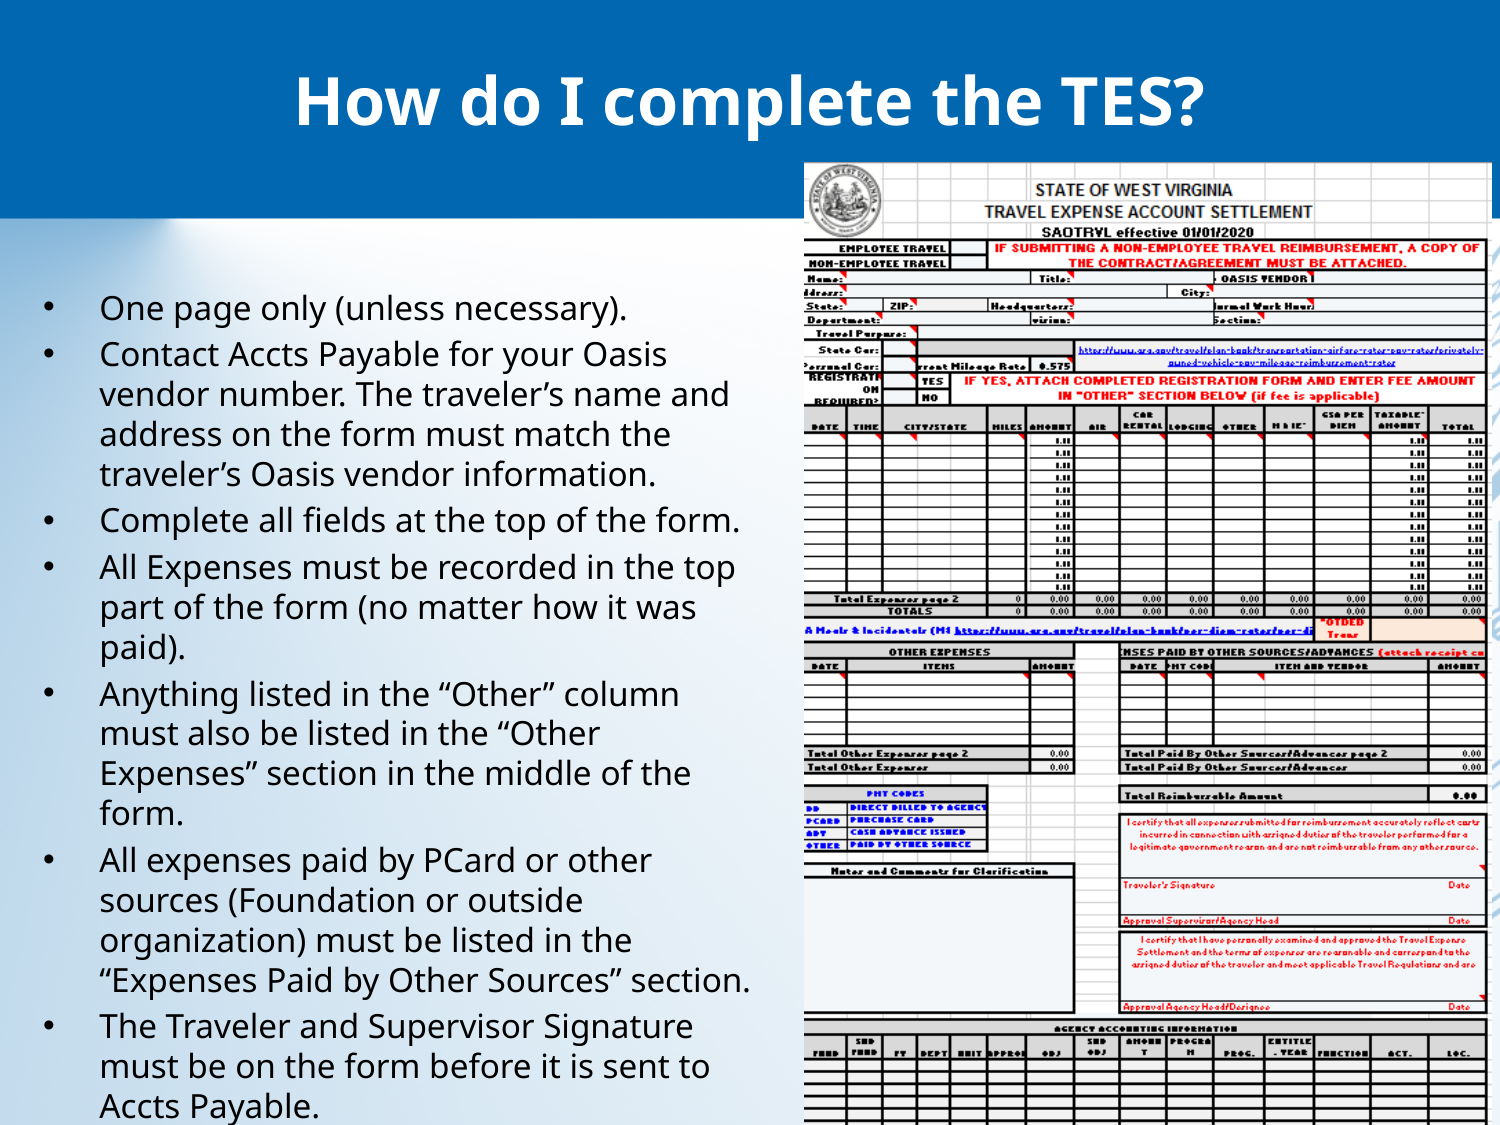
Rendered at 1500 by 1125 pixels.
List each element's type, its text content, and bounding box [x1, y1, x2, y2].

picture [0, 0, 1500, 1125]
title How do I complete the TES? [75, 45, 1425, 233]
list One page only (unless necessary). Contact Accts Payable for your Oasis vendor number. The traveler’s name and address on the form must match the traveler’s Oasis vendor information. Complete all fields at the top of the form. All Expenses must be recorded in the top part of the form (no matter how it was paid). Anything listed in the “Other” column must also be listed in the “Other Expenses” section in the middle of the form. All expenses paid by PCard or other sources (Foundation or outside organization) must be listed in the “Expenses Paid by Other Sources” section. The Traveler and Supervisor Signature must be on the form before it is sent to Accts Payable. [28, 232, 775, 1075]
